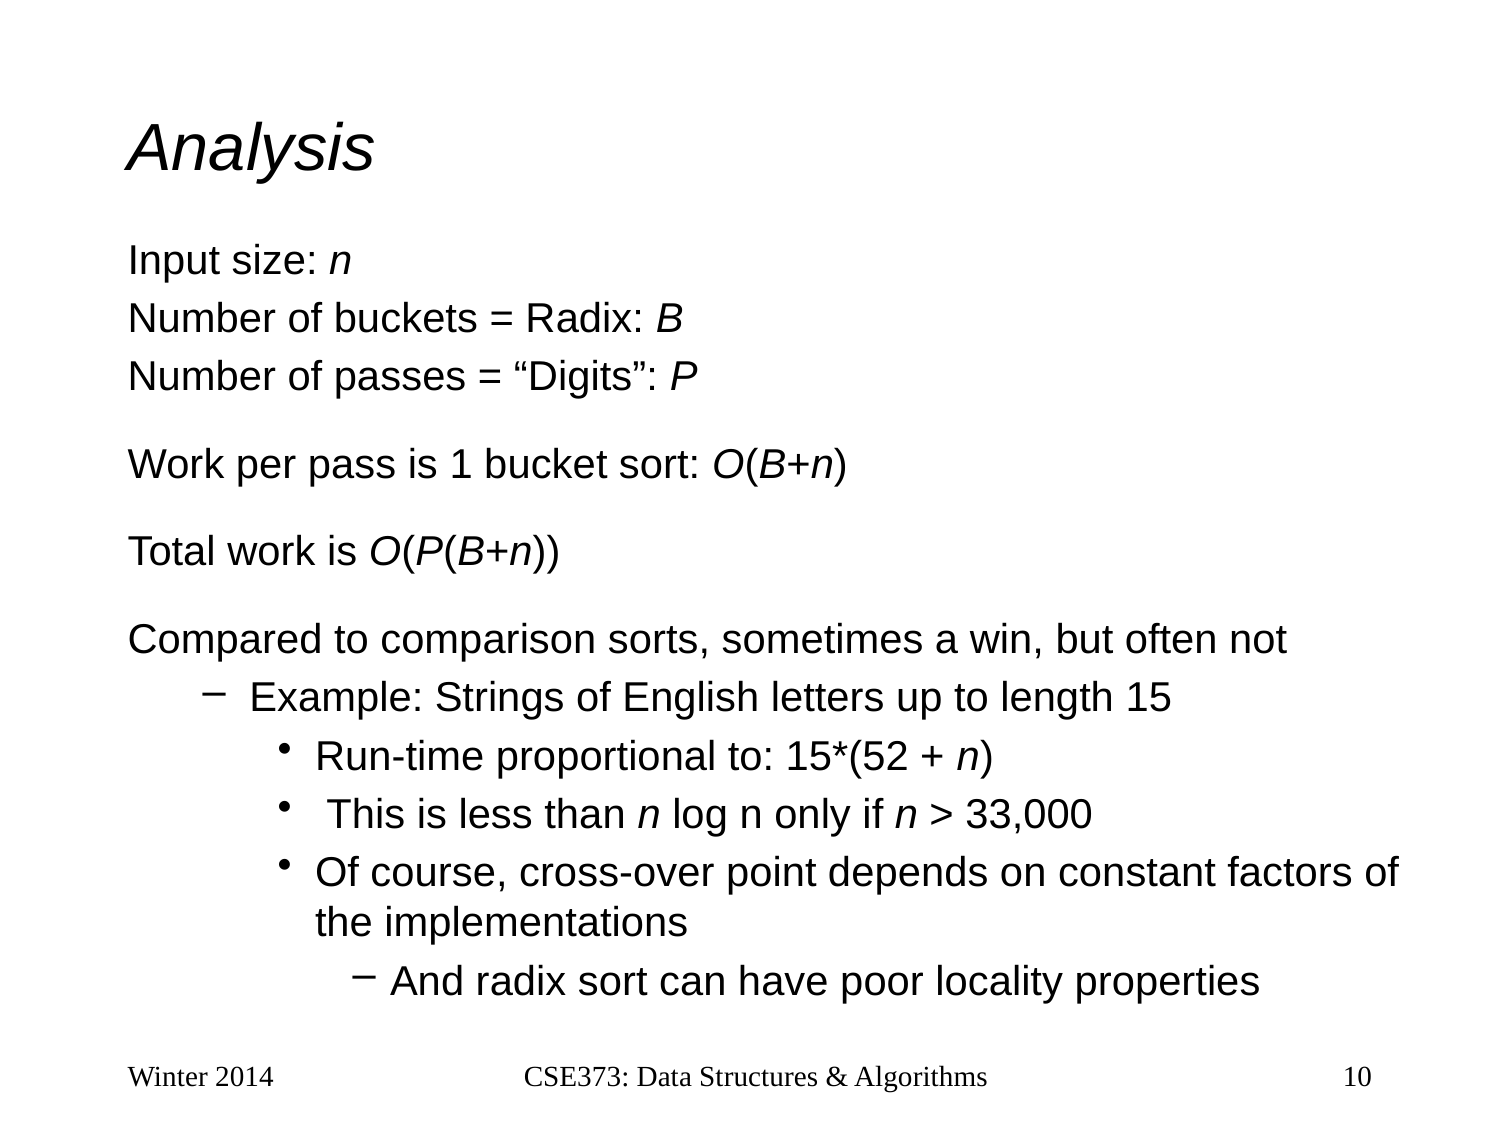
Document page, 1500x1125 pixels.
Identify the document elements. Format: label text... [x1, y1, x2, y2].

slide_number 10 [1074, 1049, 1388, 1125]
footer CSE373: Data Structures & Algorithms [474, 1049, 1038, 1125]
title Analysis [112, 49, 1388, 224]
slide_number Winter 2014 [112, 1049, 426, 1125]
list Input size: n Number of buckets = Radix: B Number of passes = “Digits”: P Work per pass is 1 bucket sort: O(B+n) Total work is O(P(B+n)) Compared to comparison sorts, sometimes a win, but often not Example: Strings of English letters up to length 15 Run-time proportional to: 15*(52 + n) This is less than n log n only if n > 33,000 Of course, cross-over point depends on constant factors of the implementations And radix sort can have poor locality properties [112, 224, 1426, 1038]
